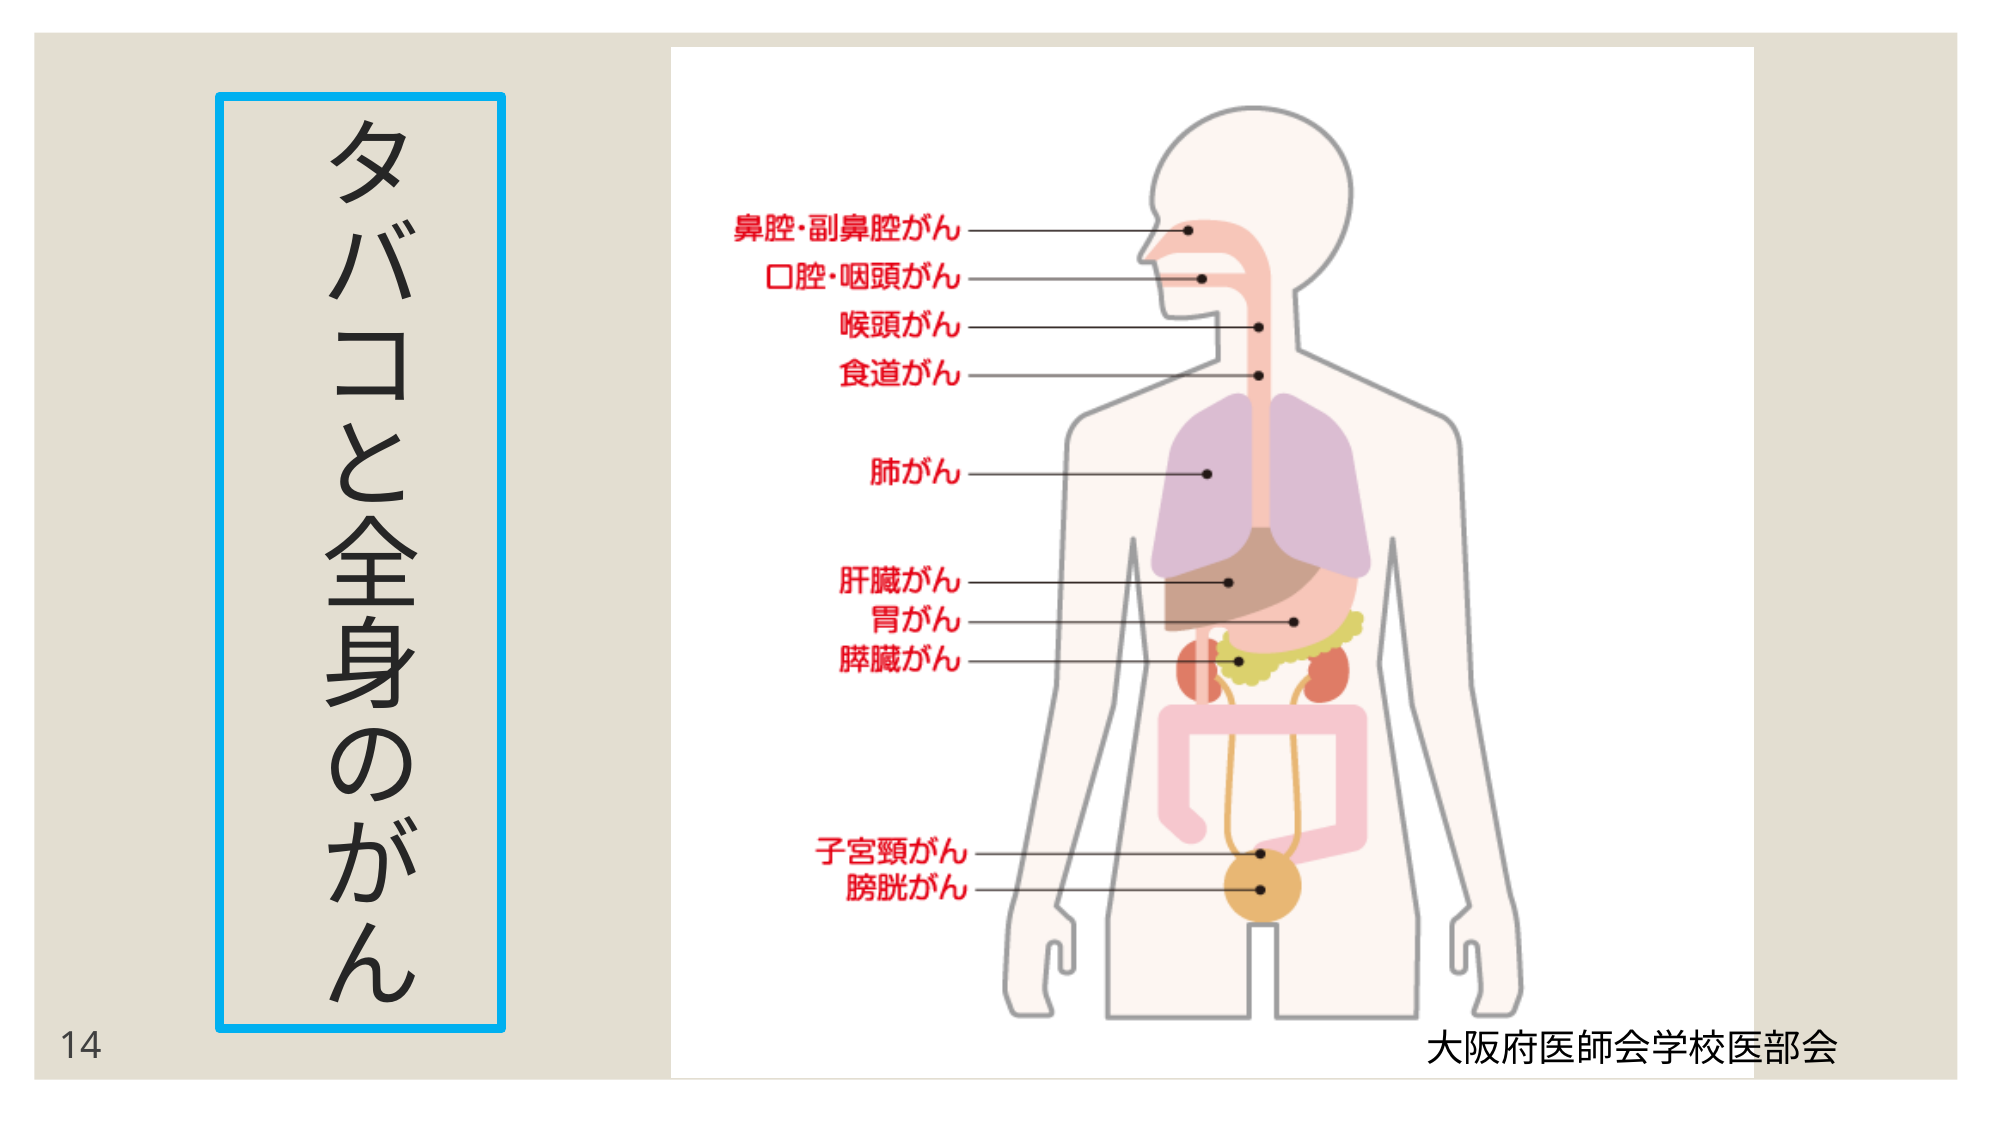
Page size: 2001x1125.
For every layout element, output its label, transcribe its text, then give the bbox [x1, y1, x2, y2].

text_box 大阪府医師会学校医部会 [1759, 1016, 1882, 1077]
slide_number 14 [10, 1034, 117, 1080]
title タバコと全身のがん [219, 96, 502, 1029]
picture [671, 47, 1754, 1078]
